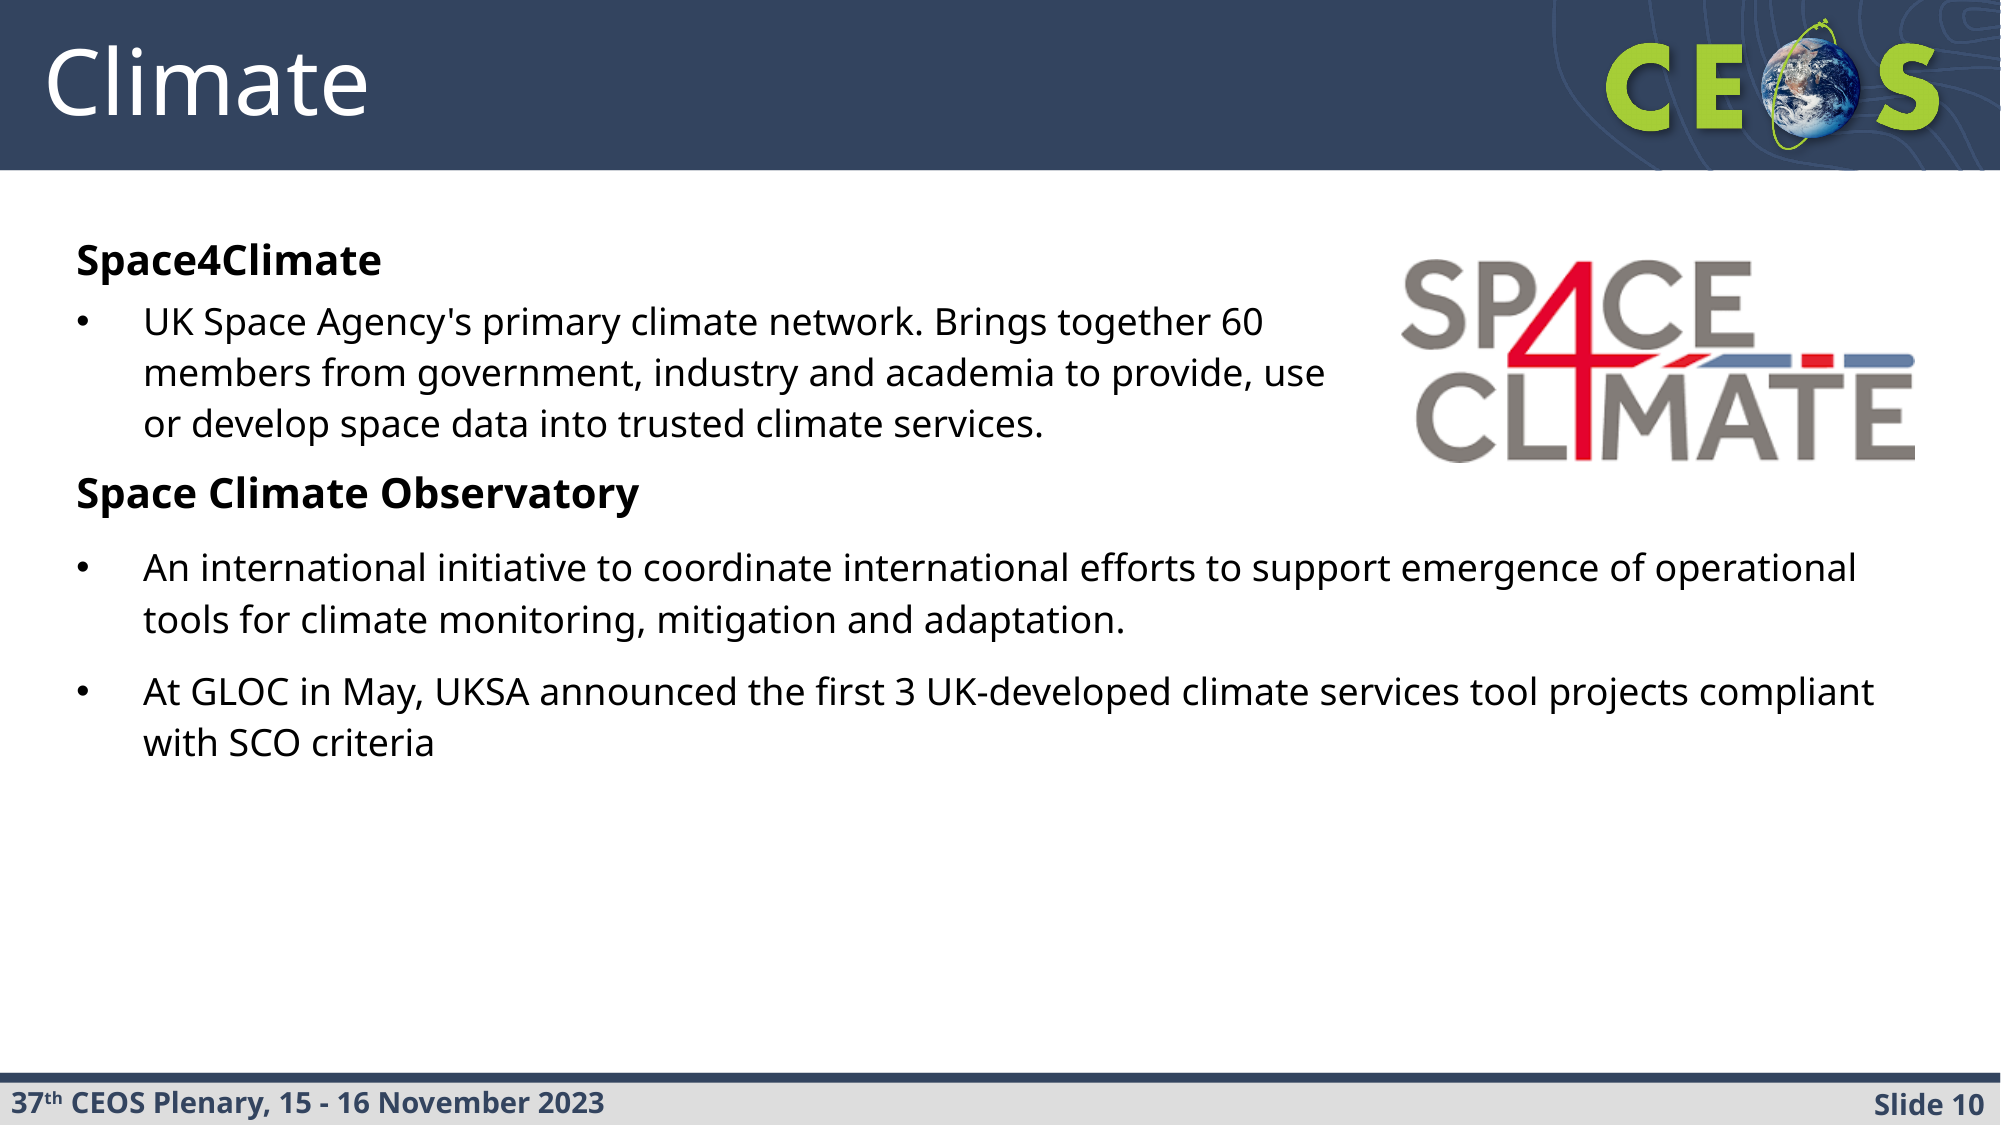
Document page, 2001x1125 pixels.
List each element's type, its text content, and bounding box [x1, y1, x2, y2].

picture [1401, 258, 1915, 463]
title Climate [28, 28, 1569, 157]
picture [1606, 18, 1939, 150]
text_box UK Space Agency's primary climate network. Brings together 60 members from government, industry and academia to provide, use or develop space data into trusted climate services. [53, 284, 1377, 452]
list Space4Climate Space Climate Observatory An international initiative to coordinate international efforts to support emergence of operational tools for climate monitoring, mitigation and adaptation. At GLOC in May, UKSA announced the first 3 UK-developed climate services tool projects compliant with SCO criteria [53, 218, 1939, 991]
